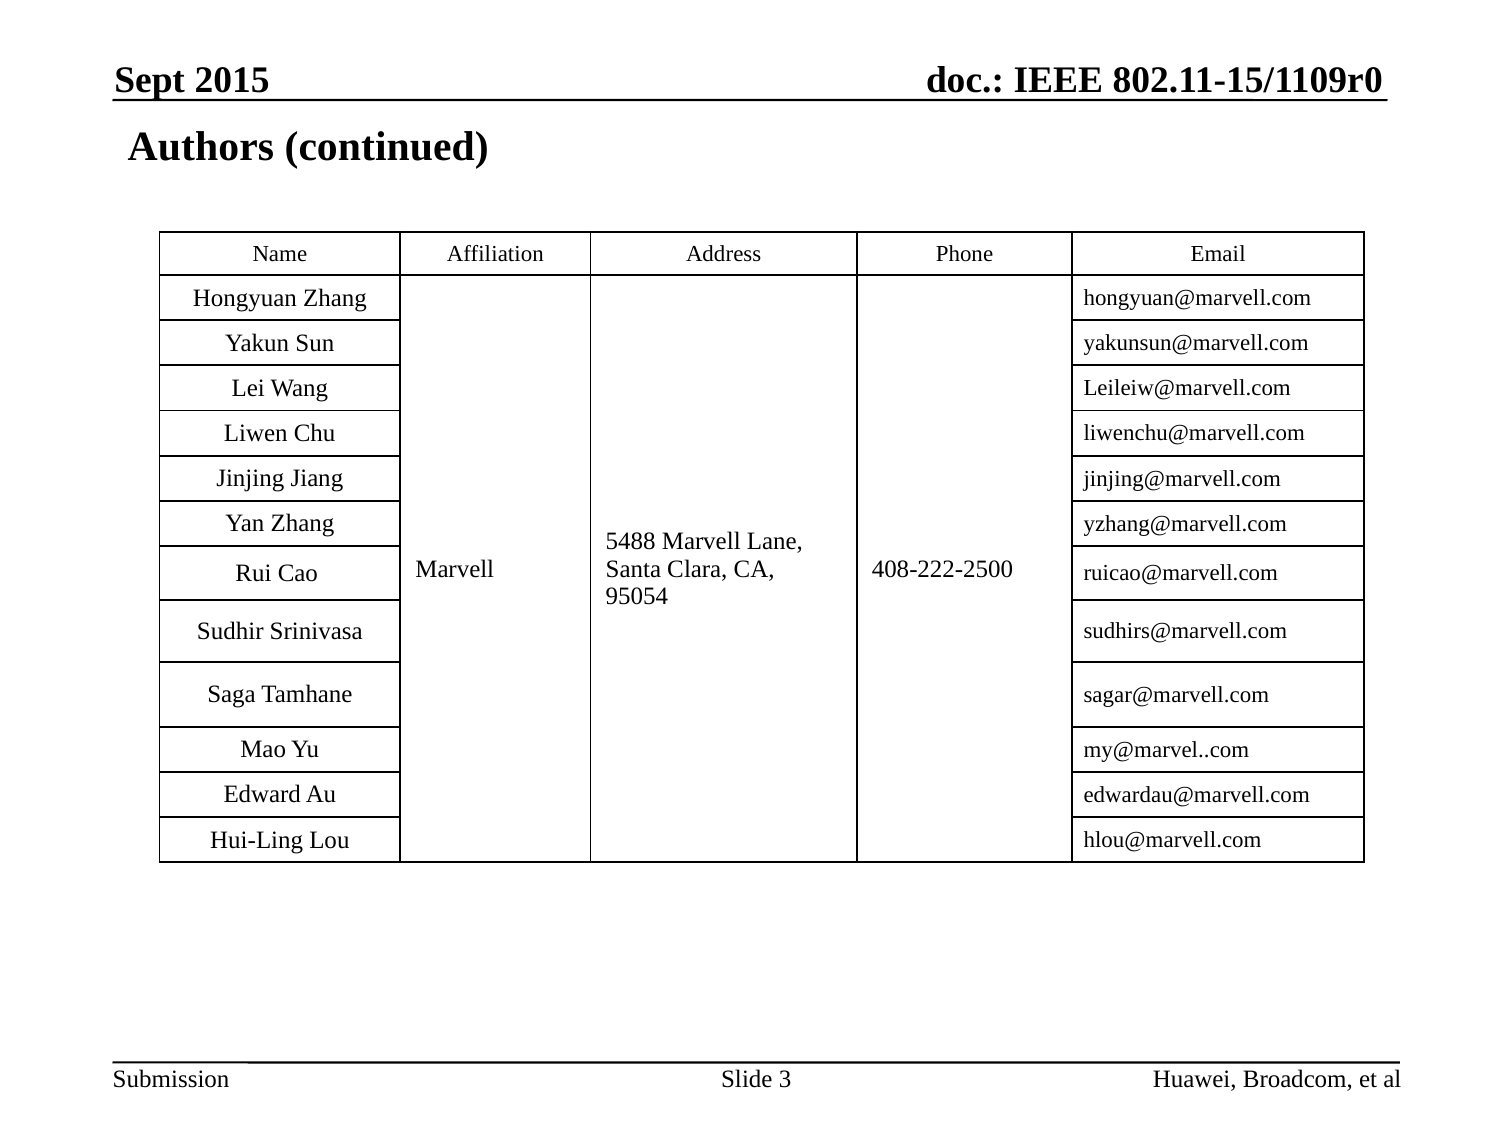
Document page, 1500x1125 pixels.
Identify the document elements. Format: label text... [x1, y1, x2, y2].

table_cell Saga Tamhane [160, 663, 399, 726]
footer Huawei, Broadcom, et al [949, 1061, 1402, 1093]
table_cell ruicao@marvell.com [1073, 547, 1363, 599]
table_header Email [1073, 233, 1363, 274]
table_cell Hongyuan Zhang [160, 276, 399, 319]
table_cell 5488 Marvell Lane, Santa Clara, CA, 95054 [591, 276, 856, 861]
table_cell my@marvel..com [1073, 728, 1363, 771]
table_cell yakunsun@marvell.com [1073, 321, 1363, 364]
table_cell Yan Zhang [160, 502, 399, 545]
table_cell sudhirs@marvell.com [1073, 601, 1363, 661]
table_cell edwardau@marvell.com [1073, 773, 1363, 816]
slide_number Slide 3 [712, 1061, 800, 1123]
table_cell hongyuan@marvell.com [1073, 276, 1363, 319]
table_cell yzhang@marvell.com [1073, 502, 1363, 545]
table_cell Jinjing Jiang [160, 457, 399, 500]
table_cell hlou@marvell.com [1073, 818, 1363, 861]
table_cell Sudhir Srinivasa [160, 601, 399, 661]
table_cell liwenchu@marvell.com [1073, 411, 1363, 455]
table_header Phone [858, 233, 1071, 274]
table_cell sagar@marvell.com [1073, 663, 1363, 726]
table_cell jinjing@marvell.com [1073, 457, 1363, 500]
table_cell Leileiw@marvell.com [1073, 366, 1363, 410]
table_cell Marvell [401, 276, 590, 861]
title Authors (continued) [112, 124, 1388, 163]
table_cell Edward Au [160, 773, 399, 816]
table_cell Lei Wang [160, 366, 399, 410]
table_cell Liwen Chu [160, 411, 399, 455]
table_header Address [591, 233, 856, 274]
table_header Affiliation [401, 233, 590, 274]
table_header Name [160, 233, 399, 274]
table_cell Mao Yu [160, 728, 399, 771]
table_cell Yakun Sun [160, 321, 399, 364]
table_cell Hui-Ling Lou [160, 818, 399, 861]
table_cell 408-222-2500 [858, 276, 1071, 861]
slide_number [114, 0, 272, 101]
table_cell Rui Cao [160, 547, 399, 599]
